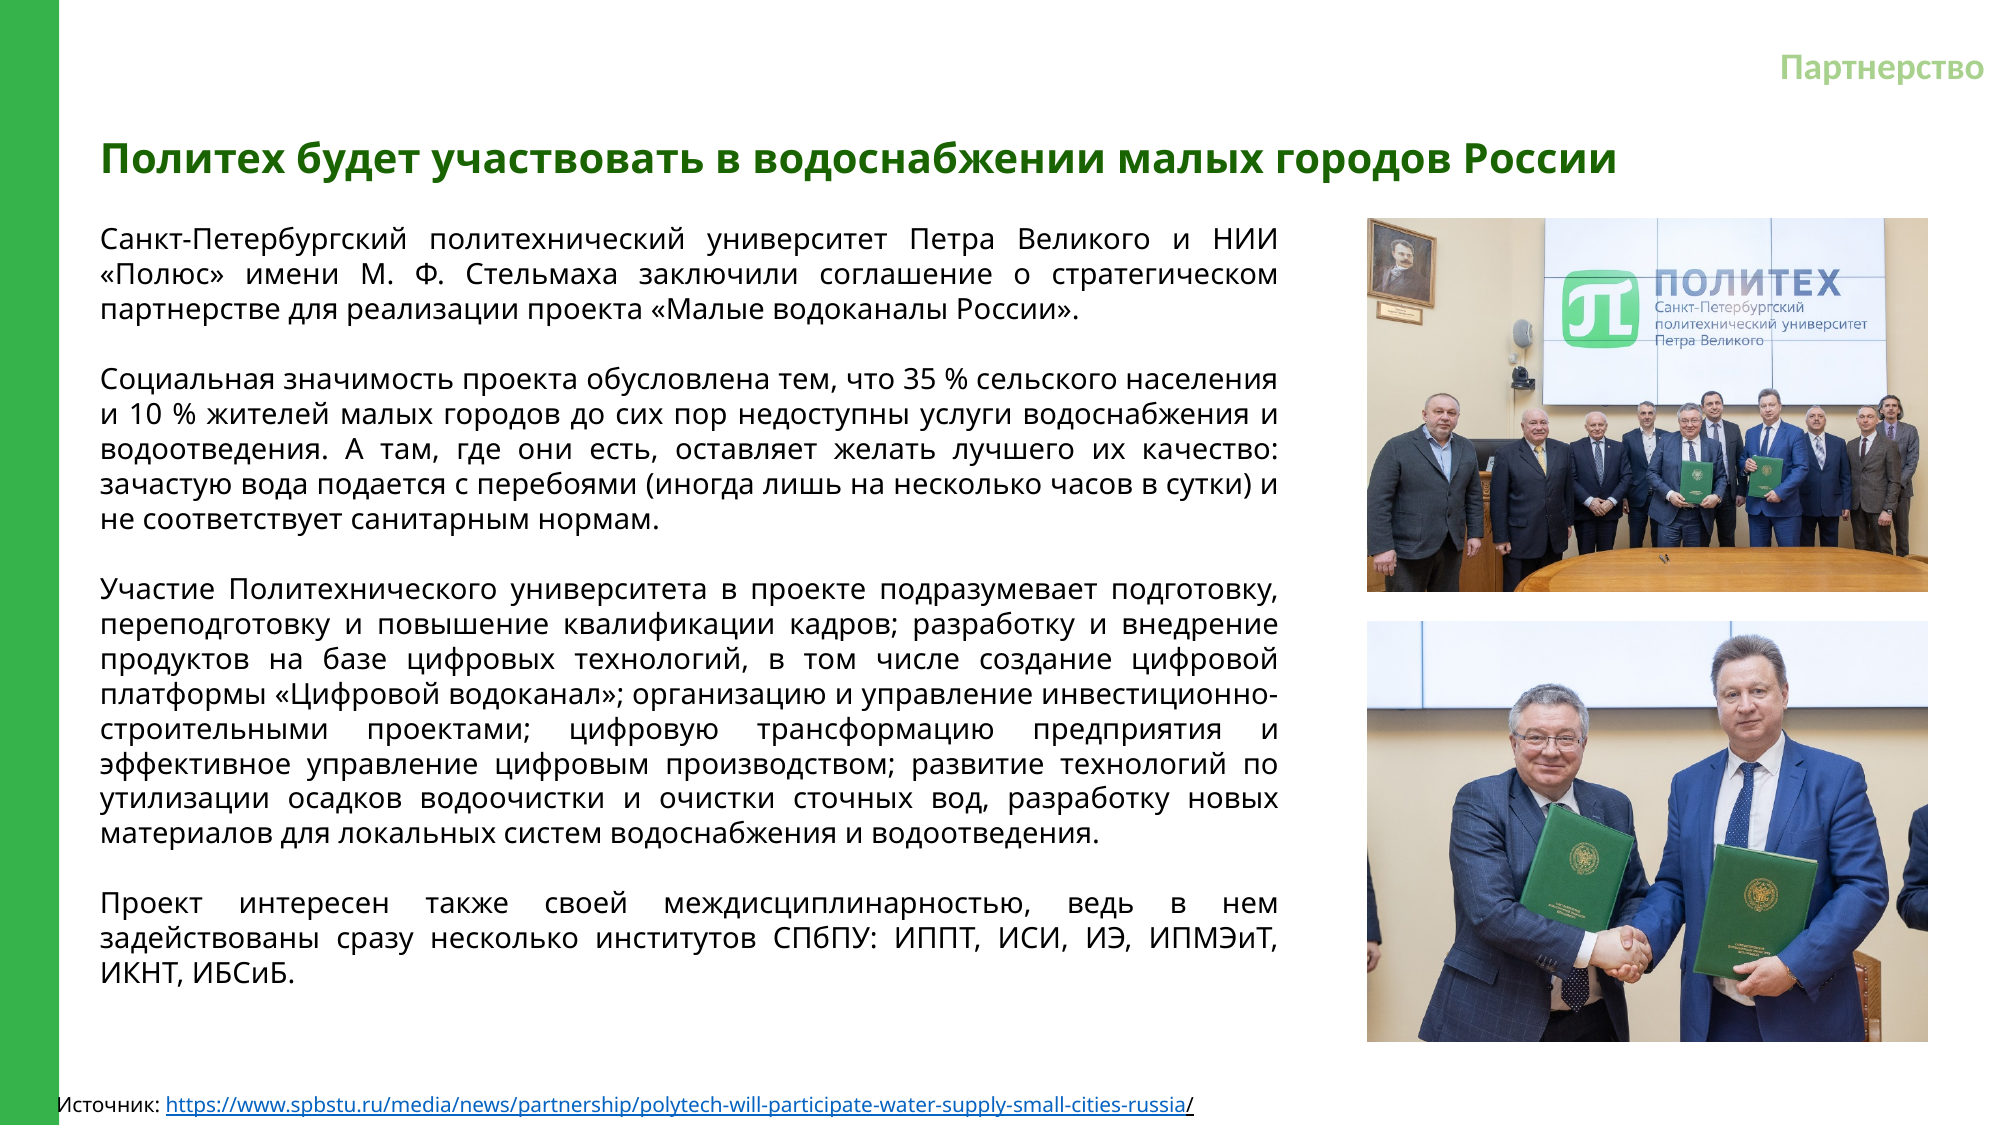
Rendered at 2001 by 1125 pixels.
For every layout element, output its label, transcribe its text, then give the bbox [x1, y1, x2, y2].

text_box Источник: https://www.spbstu.ru/media/news/partnership/polytech-will-participate-water-supply-small-cities-russia/ [41, 1084, 1214, 1125]
picture [1367, 218, 1928, 592]
text_box Санкт-Петербургский политехнический университет Петра Великого и НИИ «Полюс» имени М. Ф. Стельмаха заключили соглашение о стратегическом партнерстве для реализации проекта «Малые водоканалы России». Социальная значимость проекта обусловлена тем, что 35 % сельского населения и 10 % жителей малых городов до сих пор недоступны услуги водоснабжения и водоотведения. А там, где они есть, оставляет желать лучшего их качество: зачастую вода подается с перебоями (иногда лишь на несколько часов в сутки) и не соответствует санитарным нормам. Участие Политехнического университета в проекте подразумевает подготовку, переподготовку и повышение квалификации кадров; разработку и внедрение продуктов на базе цифровых технологий, в том числе создание цифровой платформы «Цифровой водоканал»; организацию и управление инвестиционно-строительными проектами; цифровую трансформацию предприятия и эффективное управление цифровым производством; развитие технологий по утилизации осадков водоочистки и очистки сточных вод, разработку новых материалов для локальных систем водоснабжения и водоотведения. Проект интересен также своей междисциплинарностью, ведь в нем задействованы сразу несколько институтов СПбПУ: ИППТ, ИСИ, ИЭ, ИПМЭиТ, ИКНТ, ИБСиБ. [85, 213, 1295, 997]
text_box Политех будет участвовать в водоснабжении малых городов России [85, 130, 1727, 182]
text_box [0, 0, 60, 1125]
picture [1367, 621, 1928, 1042]
text_box Партнерство [1613, 34, 2000, 95]
